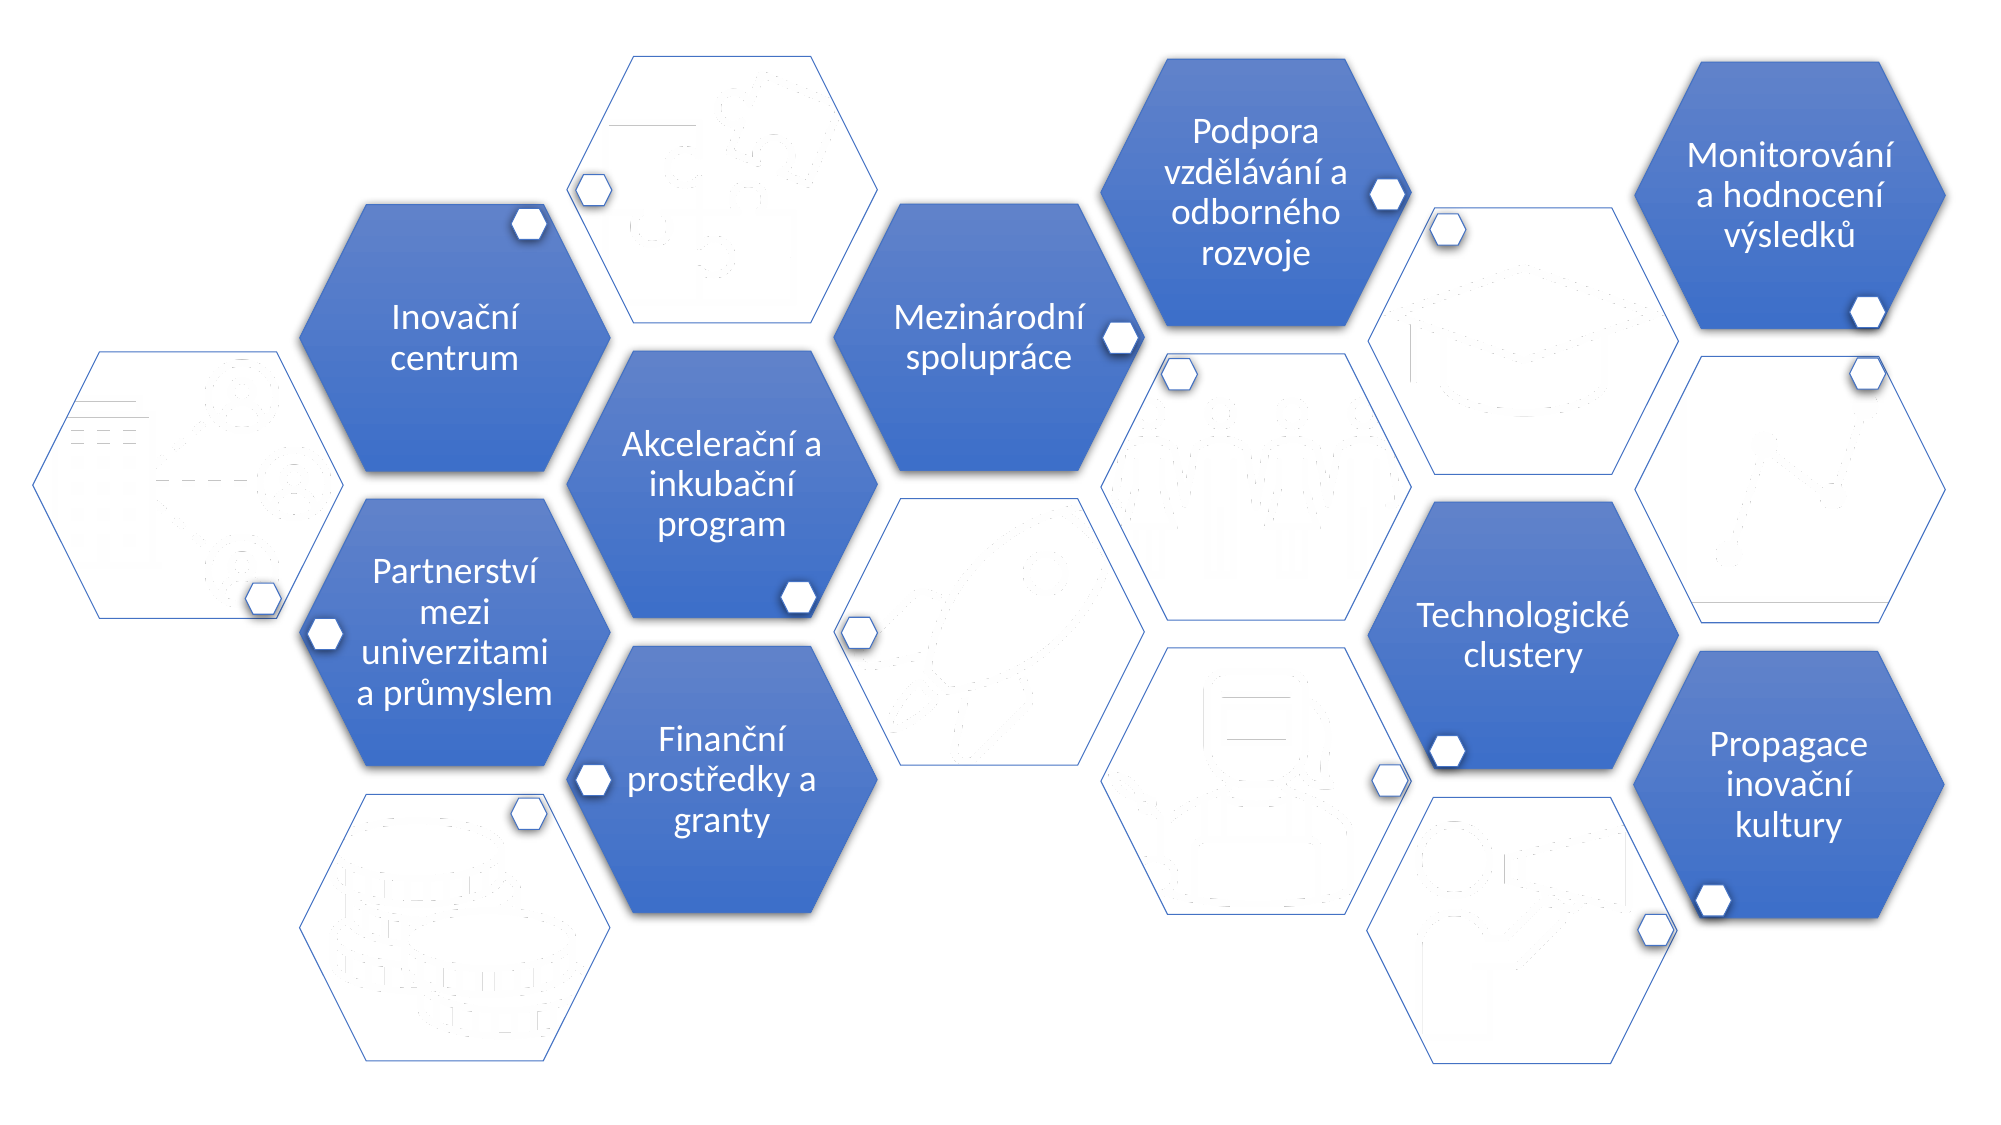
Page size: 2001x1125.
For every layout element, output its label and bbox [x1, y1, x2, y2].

list [32, 20, 1946, 1100]
